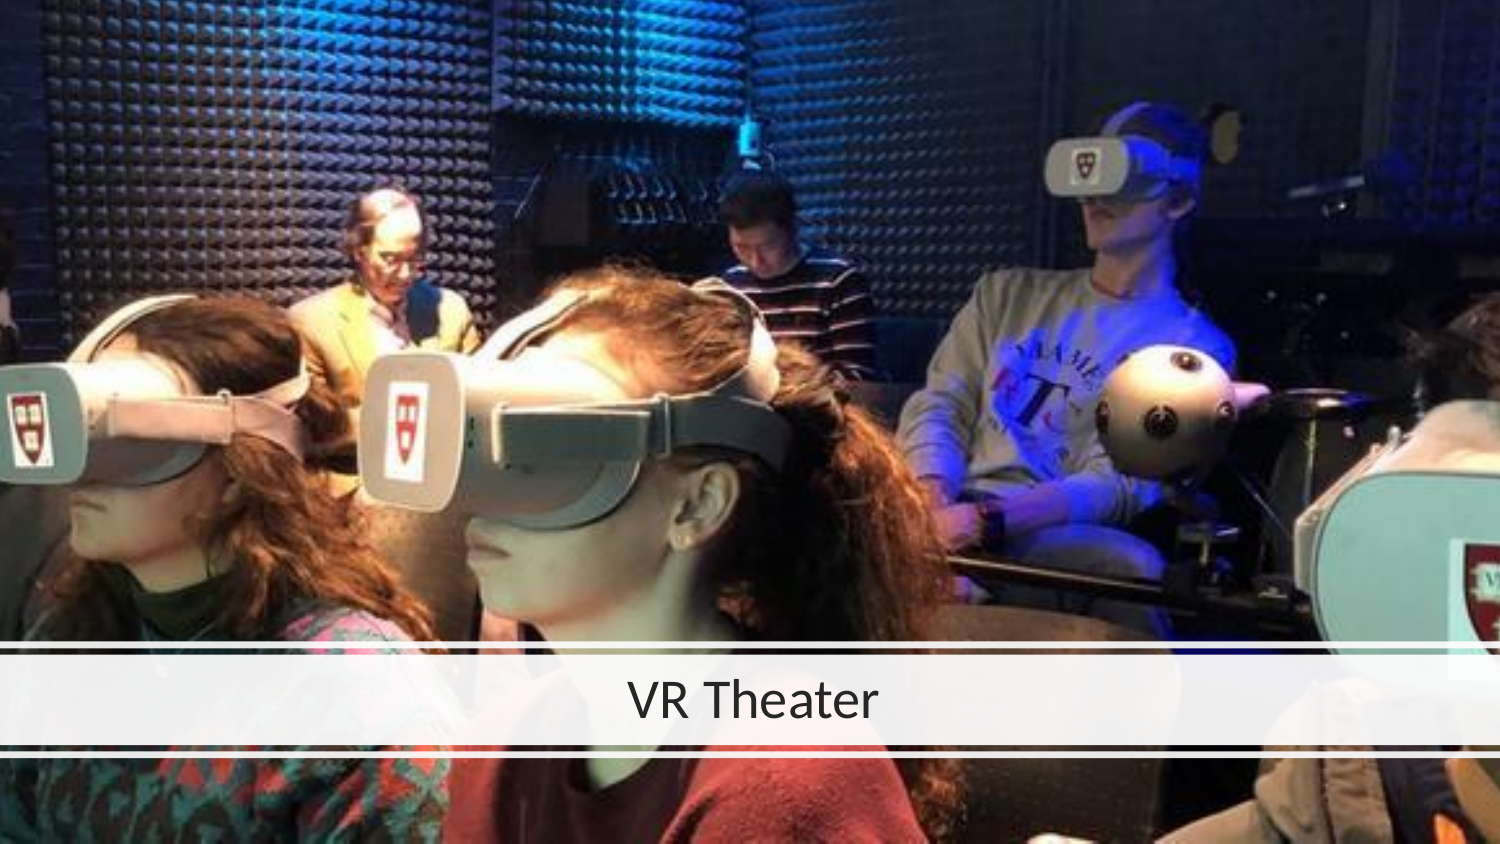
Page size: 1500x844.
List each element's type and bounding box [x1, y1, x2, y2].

list [0, 650, 1500, 754]
list [0, 760, 1500, 844]
list [0, 0, 1500, 644]
